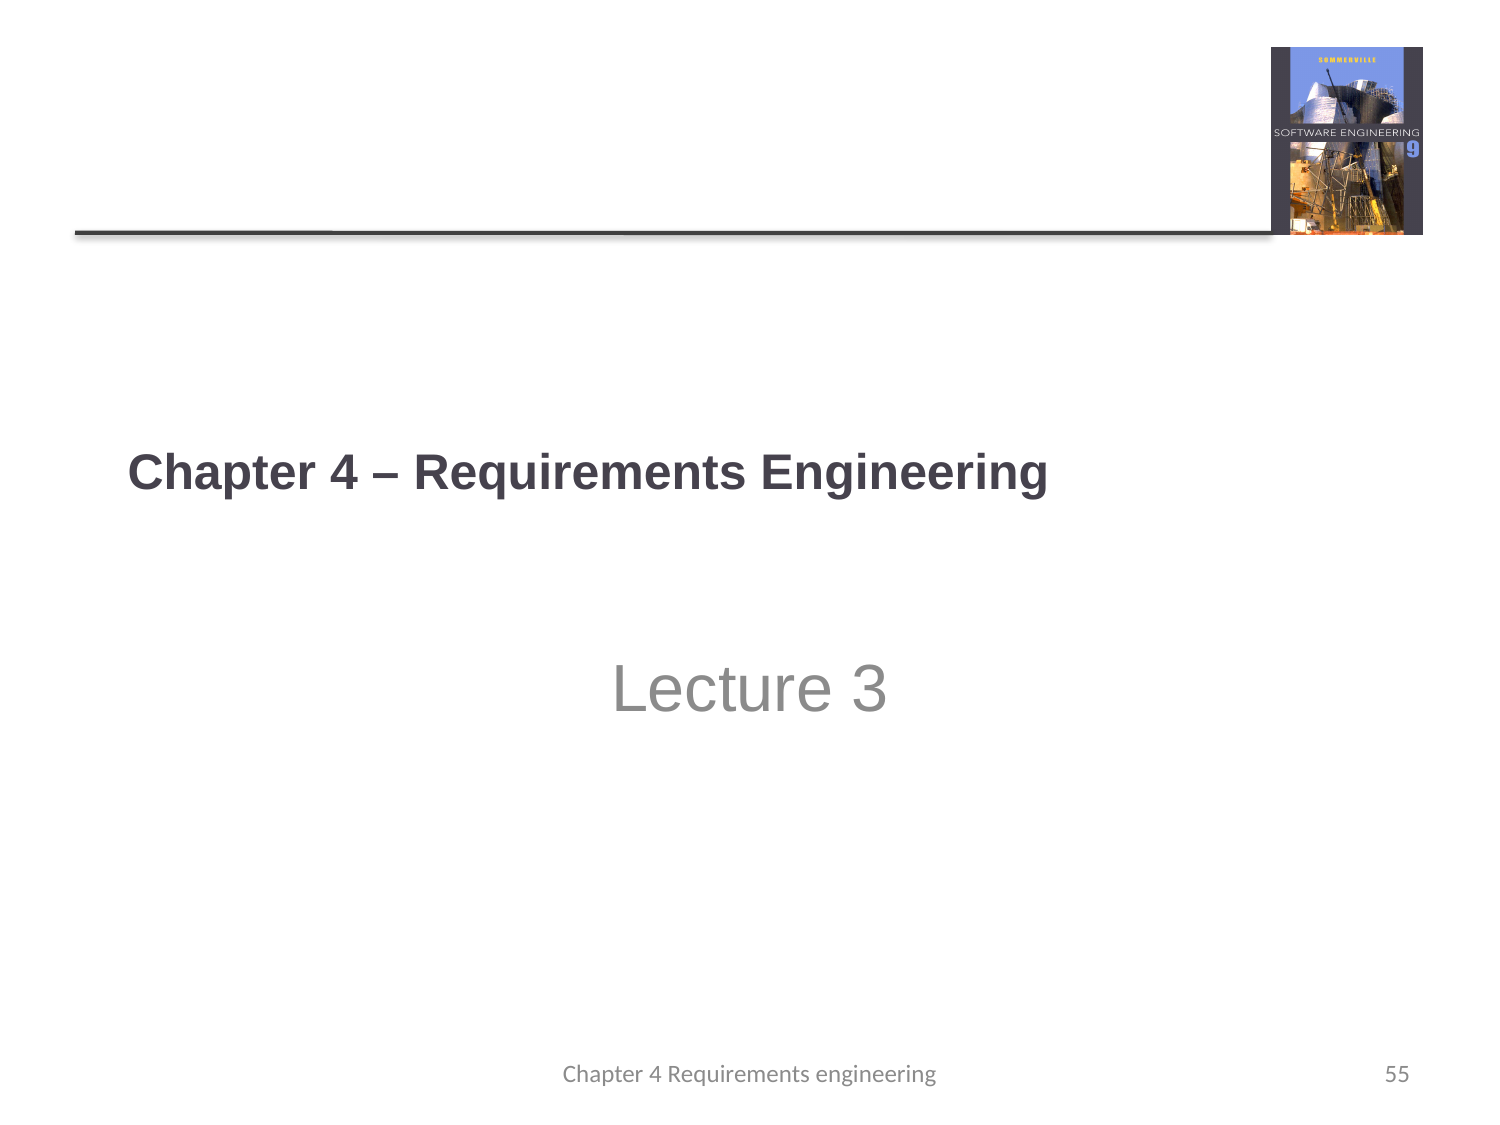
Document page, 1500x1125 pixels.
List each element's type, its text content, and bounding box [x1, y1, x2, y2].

footer Chapter 4 Requirements engineering [512, 1042, 988, 1103]
slide_number 55 [1074, 1042, 1425, 1103]
title Chapter 4 – Requirements Engineering [112, 349, 1388, 591]
subtitle Lecture 3 [225, 637, 1275, 925]
picture [1271, 47, 1423, 235]
